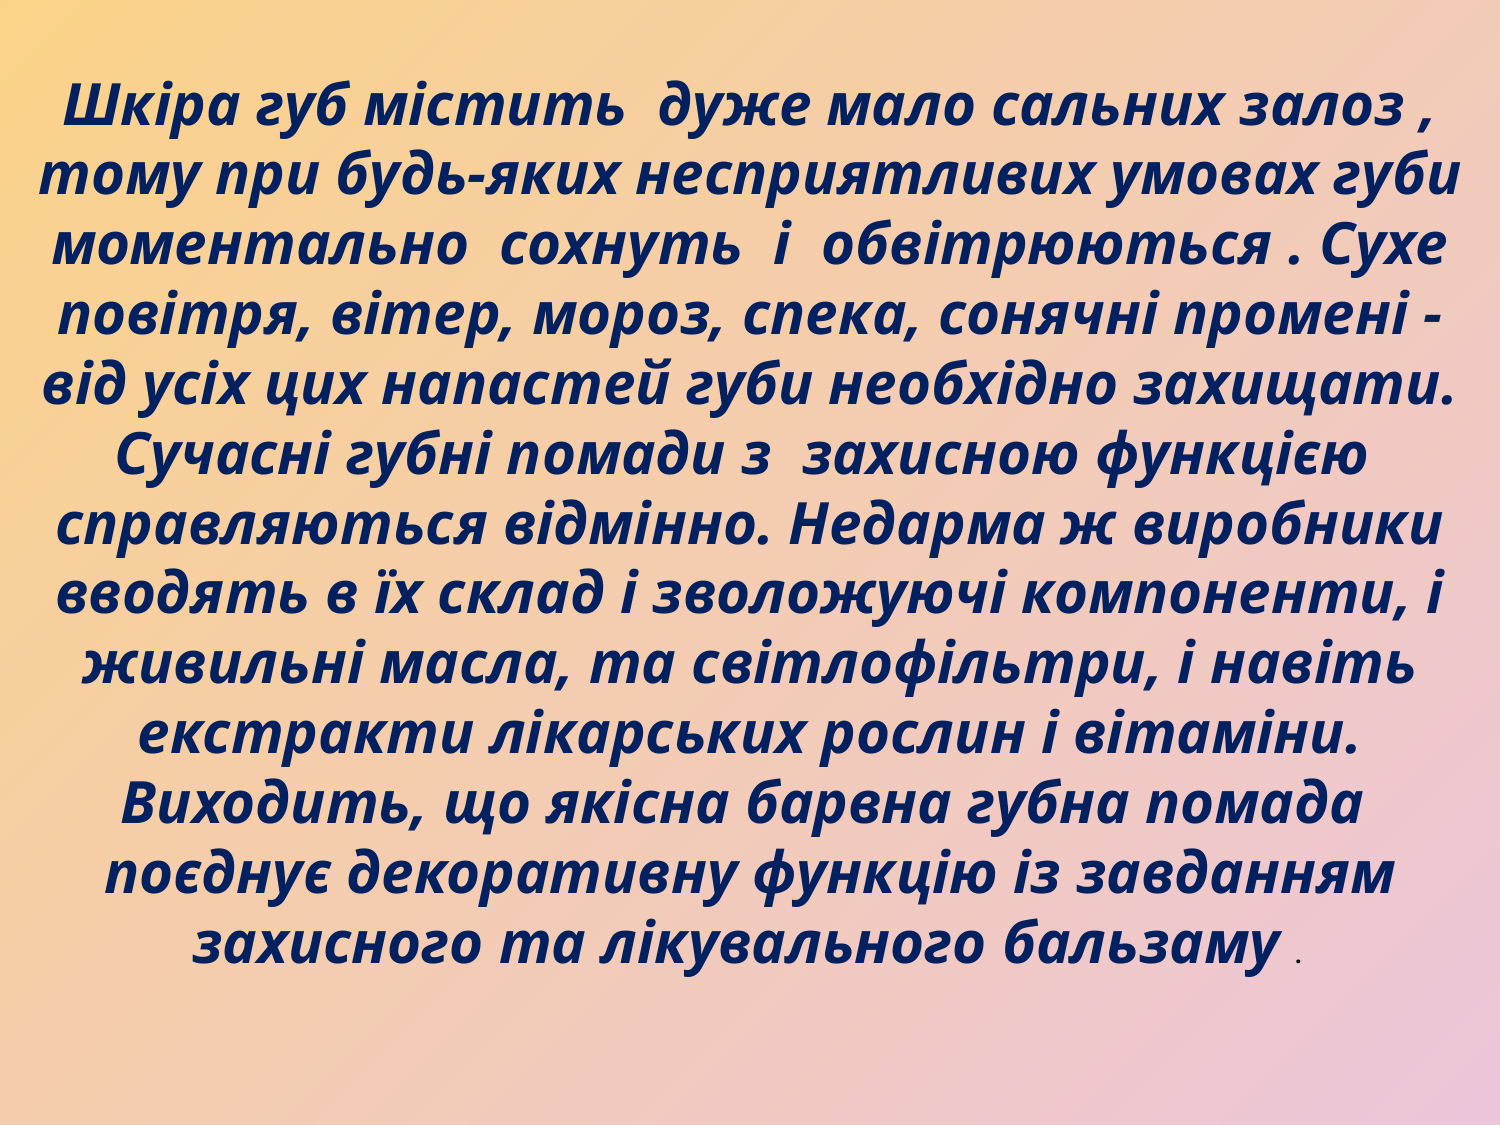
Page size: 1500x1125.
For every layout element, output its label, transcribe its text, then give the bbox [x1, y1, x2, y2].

title Шкіра губ містить дуже мало сальних залоз , тому при будь-яких несприятливих умовах губи моментально сохнуть і обвітрюються . Сухе повітря, вітер, мороз, спека, сонячні промені - від усіх цих напастей губи необхідно захищати. Сучасні губні помади з захисною функцією справляються відмінно. Недарма ж виробники вводять в їх склад і зволожуючі компоненти, і живильні масла, та світлофільтри, і навіть екстракти лікарських рослин і вітаміни. Виходить, що якісна барвна губна помада поєднує декоративну функцію із завданням захисного та лікувального бальзаму . [17, 19, 1483, 1125]
